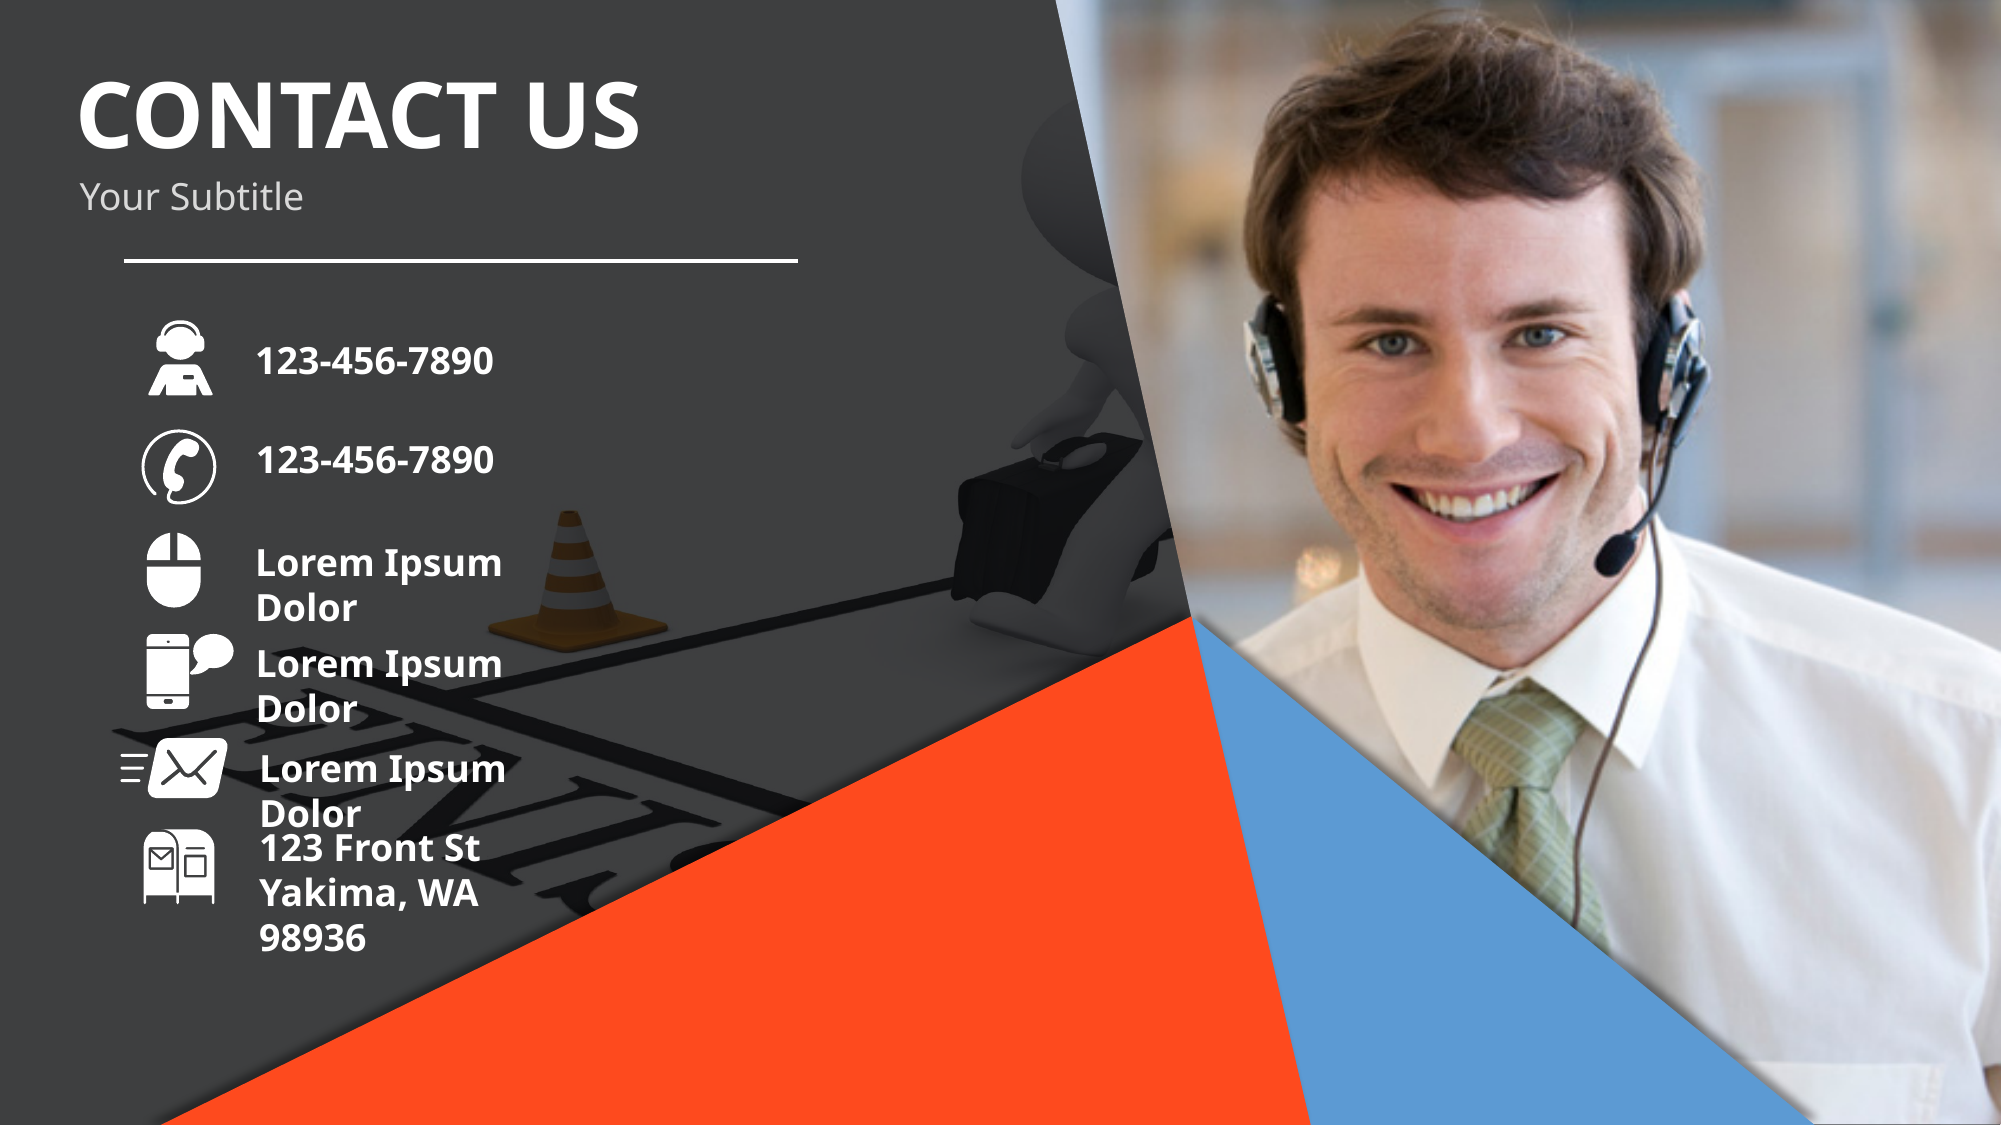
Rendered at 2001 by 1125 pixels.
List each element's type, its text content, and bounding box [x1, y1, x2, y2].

text_box [141, 429, 217, 505]
text_box Lorem Ipsum Dolor [244, 737, 590, 816]
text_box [146, 633, 234, 709]
text_box [146, 566, 201, 608]
text_box Lorem Ipsum Dolor [240, 632, 586, 738]
text_box [1195, 617, 1817, 1125]
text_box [148, 320, 213, 396]
text_box [146, 532, 171, 561]
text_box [143, 829, 215, 905]
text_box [120, 737, 228, 798]
text_box 123 Front St Yakima, WA 98936 [244, 816, 590, 967]
text_box [1054, 0, 2000, 1125]
text_box Lorem Ipsum Dolor [240, 531, 586, 632]
text_box [177, 532, 201, 561]
text_box 123-456-7890 [241, 428, 541, 489]
text_box [158, 614, 1312, 1125]
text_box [60, 49, 1020, 227]
text_box 123-456-7890 [240, 329, 541, 390]
